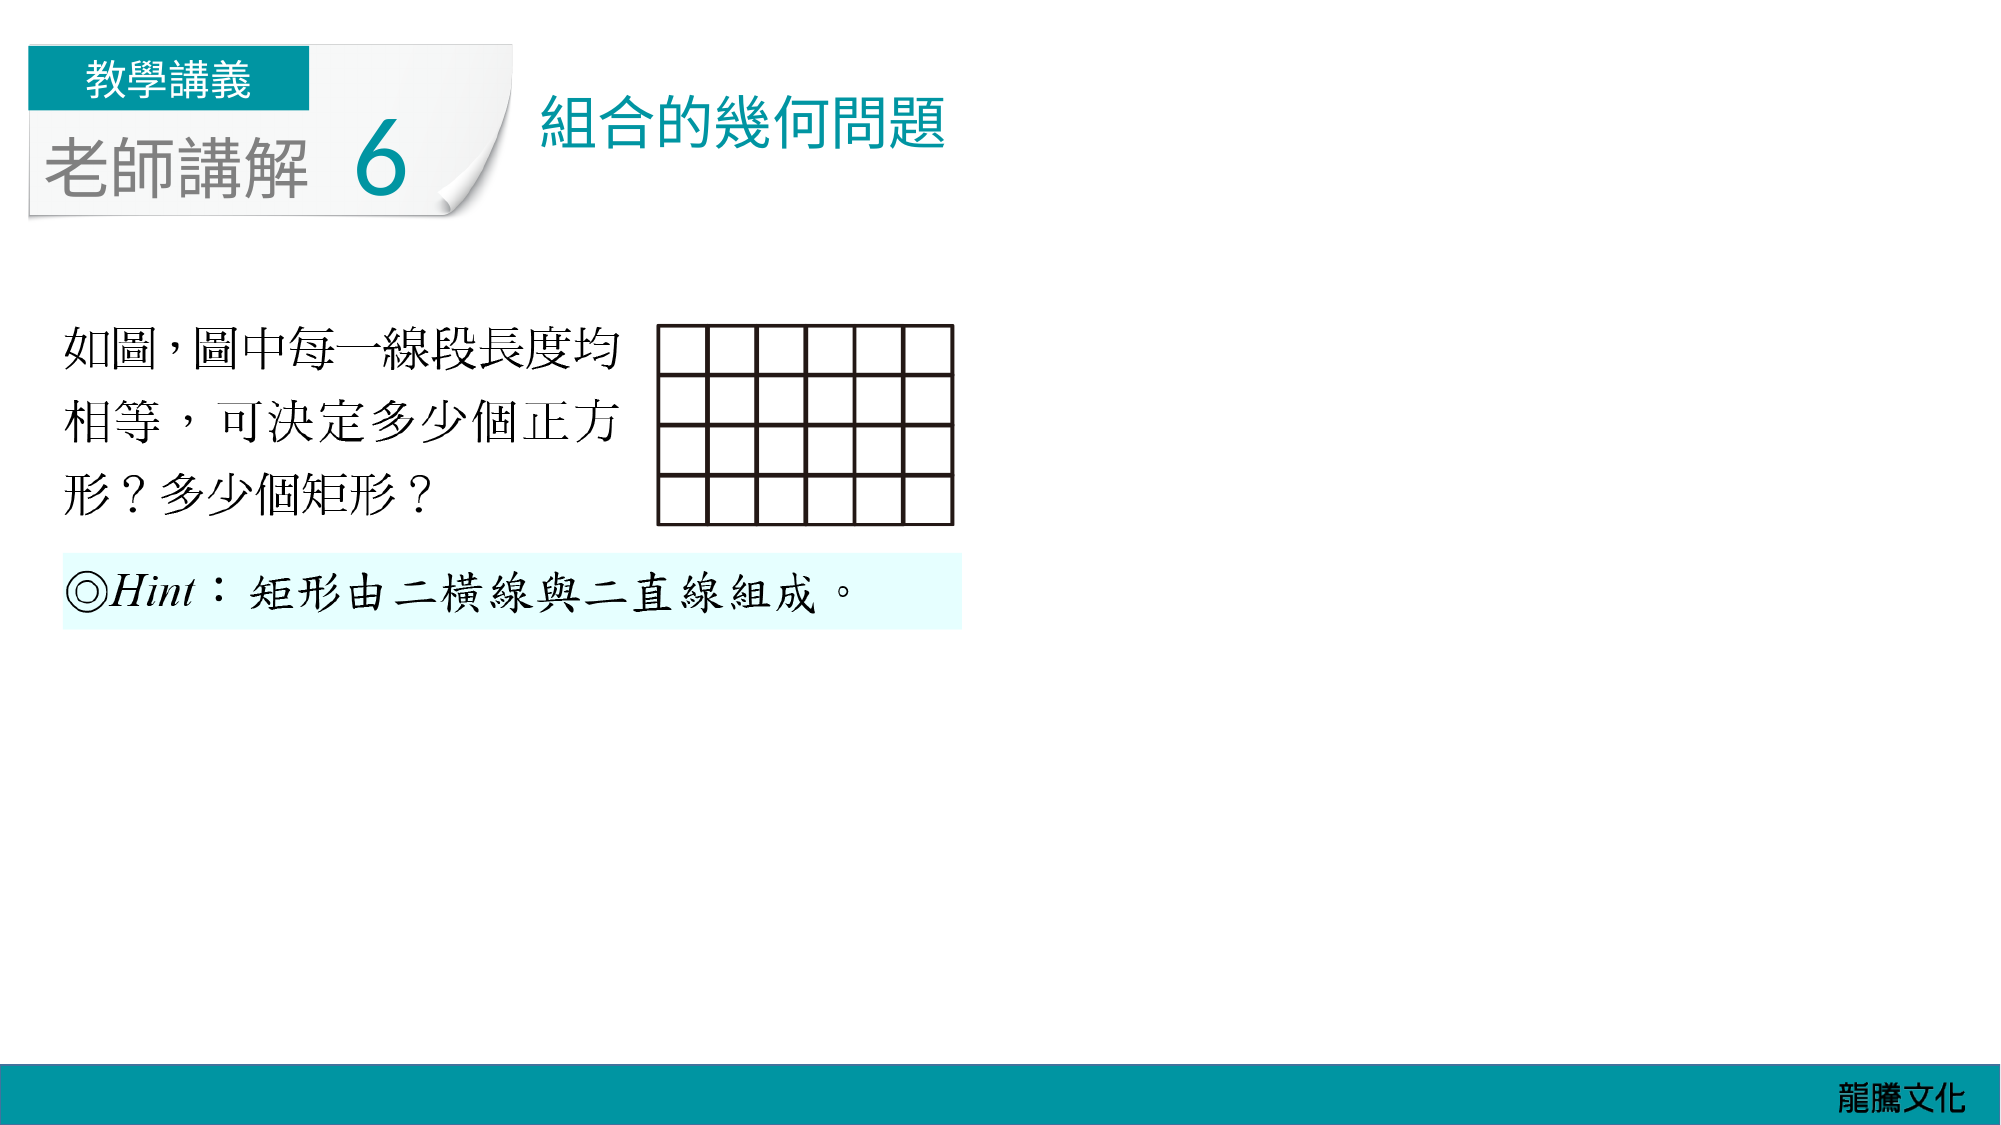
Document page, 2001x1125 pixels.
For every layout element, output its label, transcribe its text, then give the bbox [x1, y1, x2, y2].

picture [294, 173, 304, 181]
title 組合的幾何問題 [524, 43, 1902, 209]
picture [62, 312, 962, 640]
picture [254, 147, 264, 154]
picture [28, 43, 525, 231]
picture [254, 169, 260, 177]
list 6 [304, 90, 458, 215]
picture [1839, 1082, 1965, 1113]
picture [254, 158, 260, 165]
picture [264, 158, 270, 165]
picture [264, 169, 270, 177]
